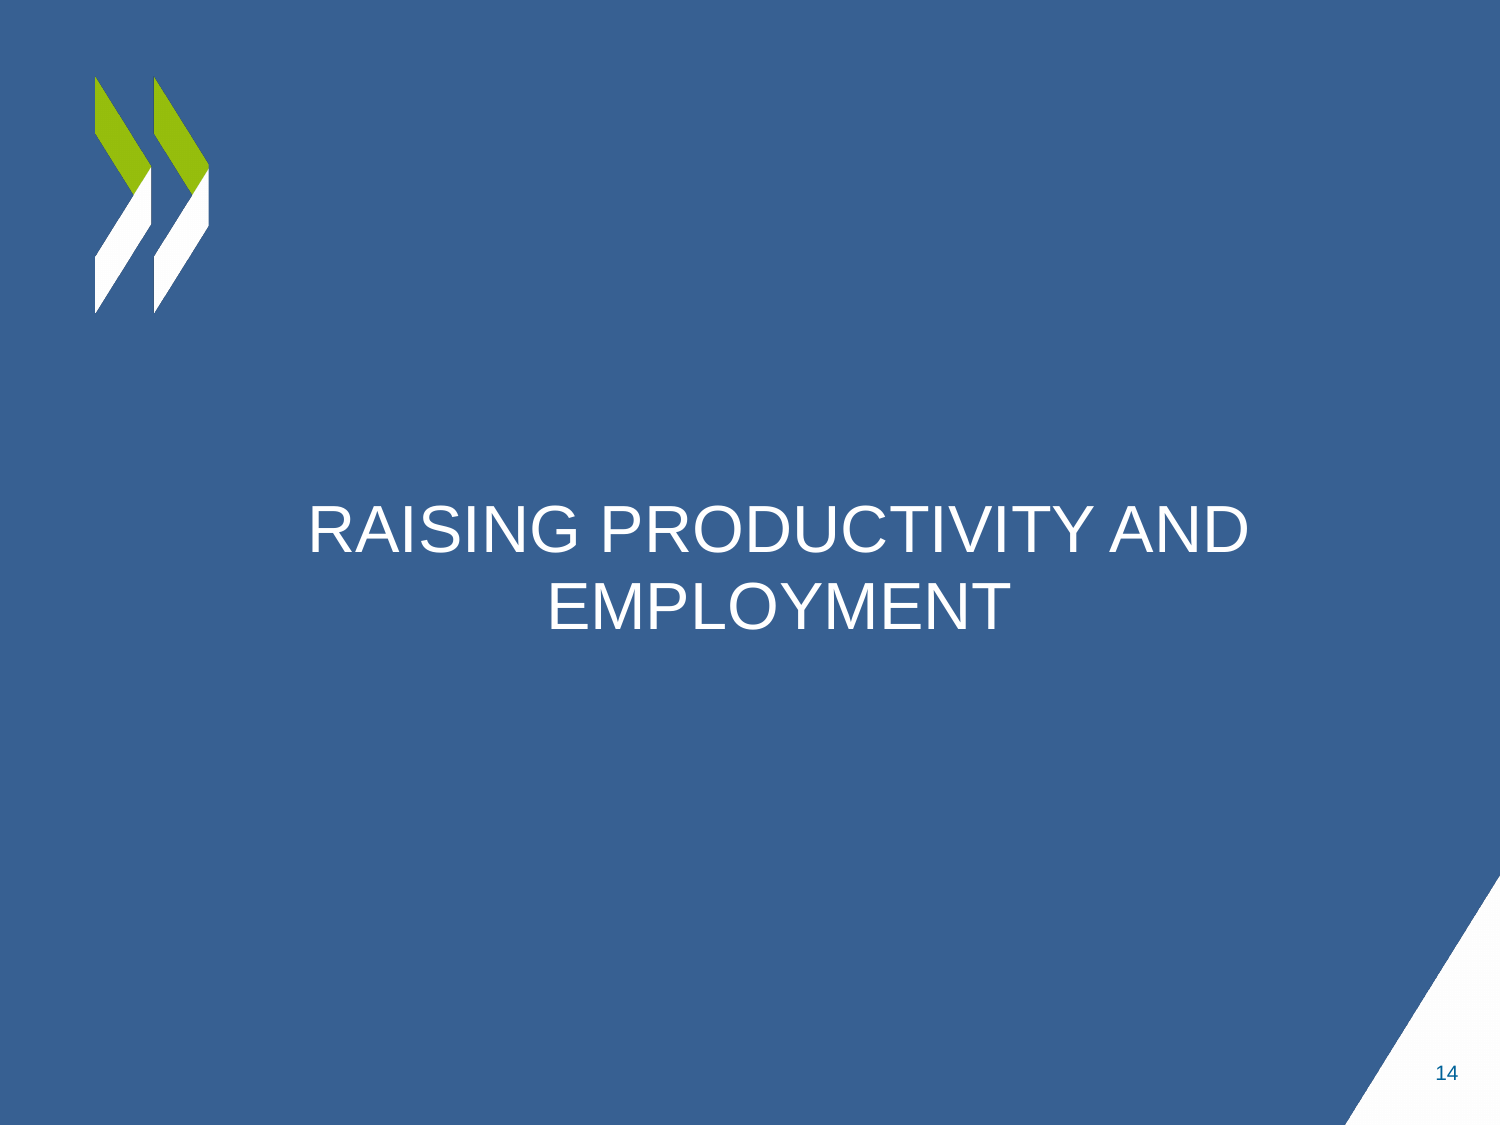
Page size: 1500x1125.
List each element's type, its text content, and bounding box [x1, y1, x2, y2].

title Raising Productivity and Employment [206, 480, 1353, 651]
slide_number 14 [1417, 1051, 1474, 1092]
